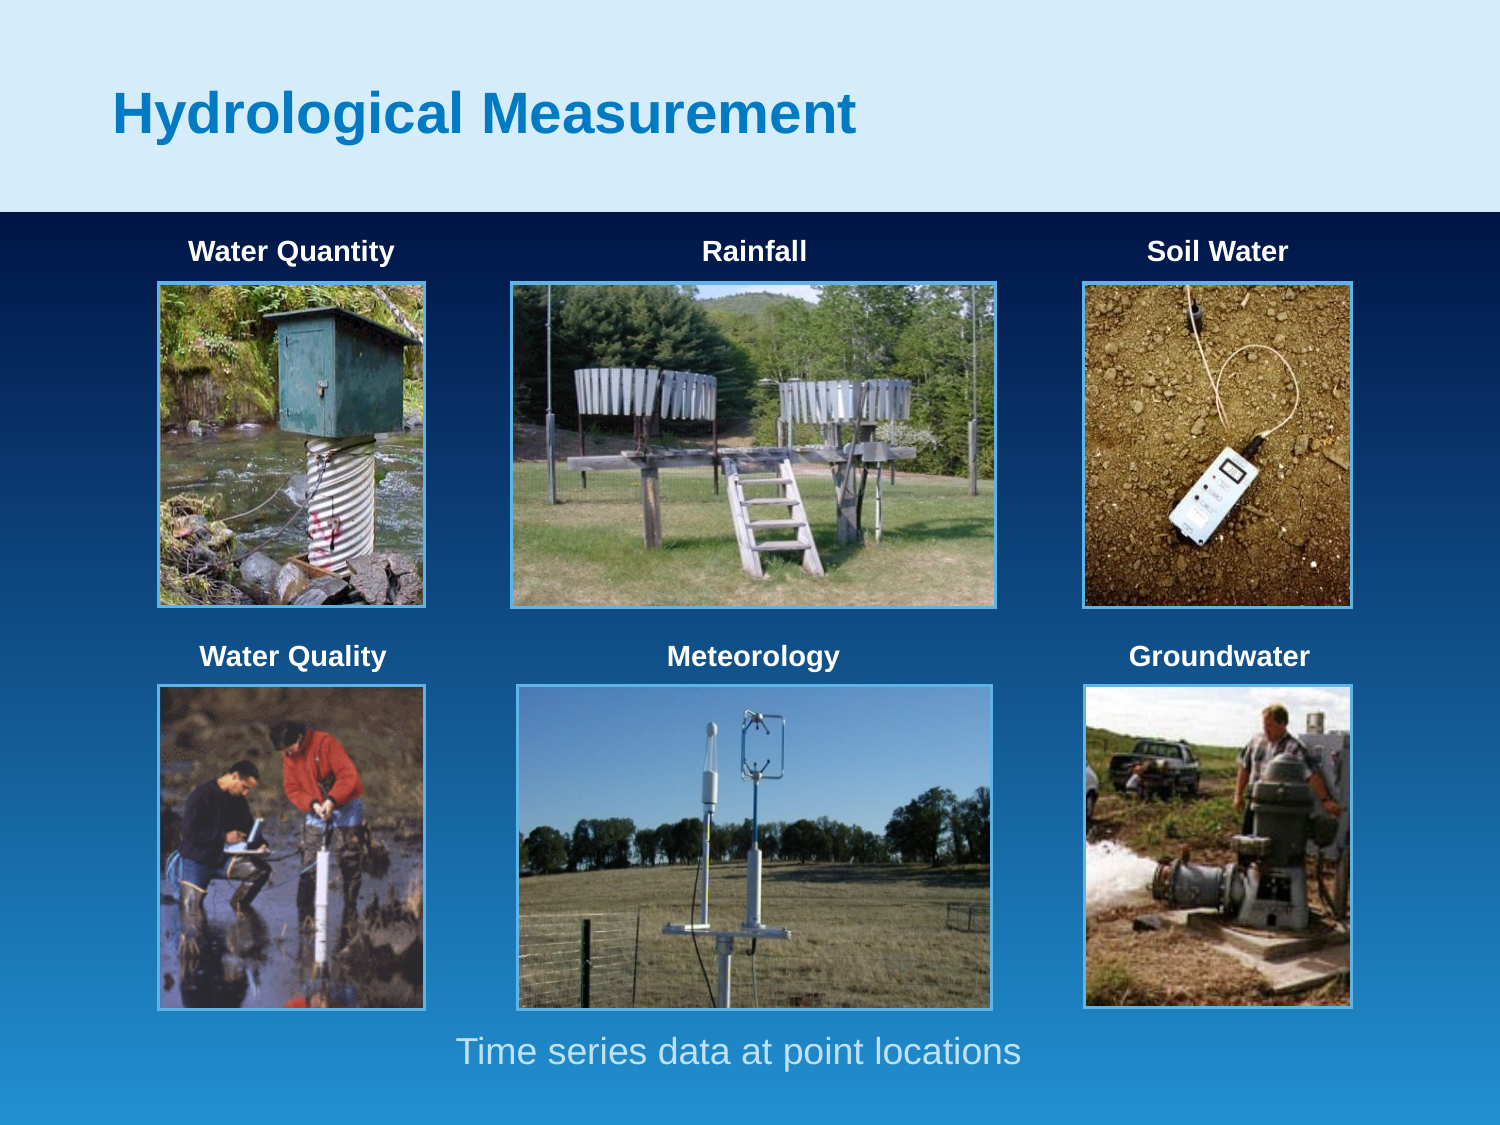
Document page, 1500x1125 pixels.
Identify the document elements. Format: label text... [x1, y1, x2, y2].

title Hydrological Measurement [112, 75, 1313, 155]
text_box Time series data at point locations [455, 1026, 1054, 1083]
picture [512, 284, 995, 606]
text_box Rainfall [619, 224, 890, 275]
picture [1085, 686, 1351, 1007]
picture [519, 686, 991, 1009]
text_box Groundwater [1084, 630, 1355, 681]
text_box Water Quantity [101, 224, 482, 275]
picture [160, 686, 424, 1009]
text_box [0, 212, 1500, 1125]
picture [1085, 284, 1351, 606]
picture [160, 284, 424, 606]
text_box Water Quality [139, 630, 447, 681]
text_box Meteorology [618, 630, 889, 681]
text_box Soil Water [1082, 224, 1354, 275]
